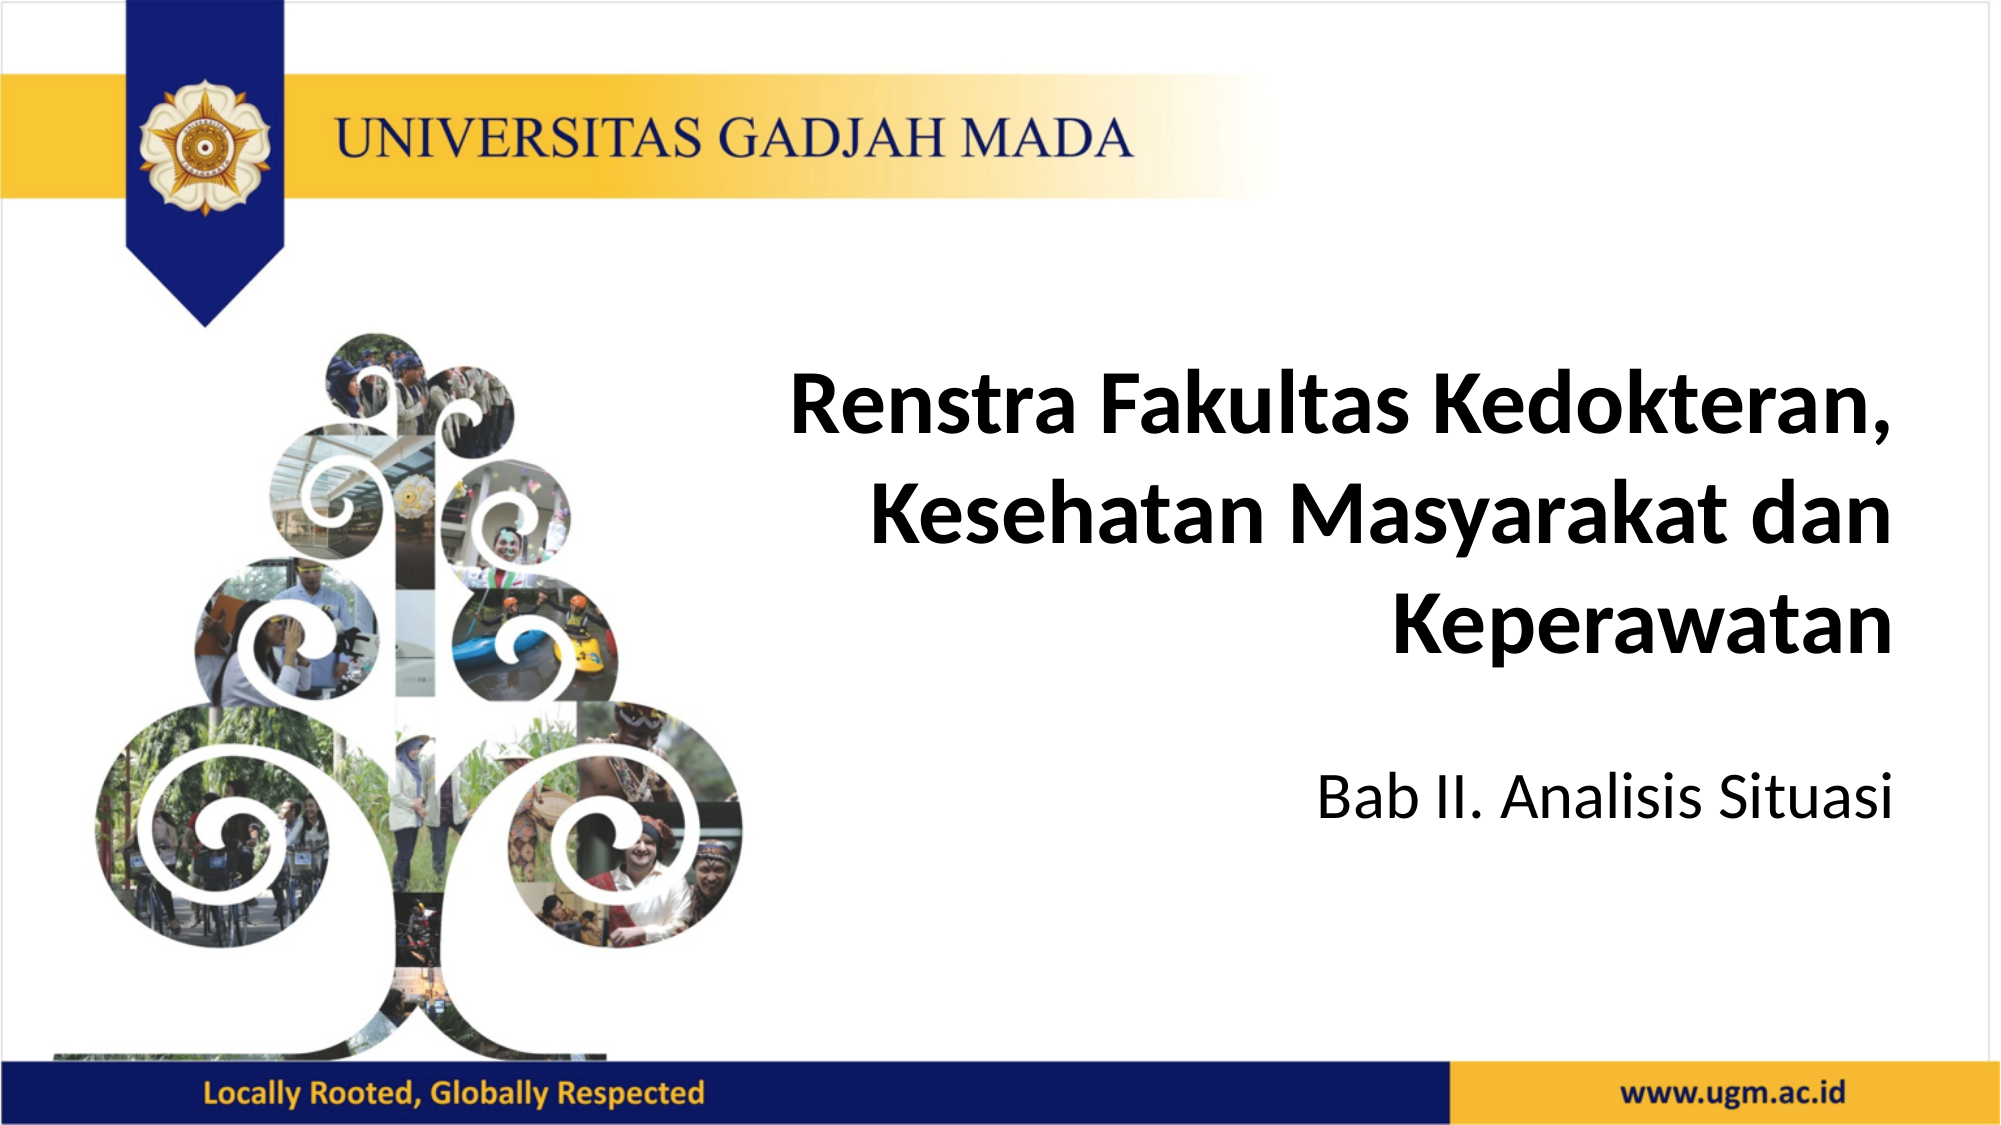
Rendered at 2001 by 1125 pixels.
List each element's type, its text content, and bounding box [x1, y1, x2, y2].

text_box [0, 0, 2000, 1125]
text_box Renstra Fakultas Kedokteran, Kesehatan Masyarakat dan Keperawatan Bab II. Analisis Situasi [449, 334, 1910, 840]
